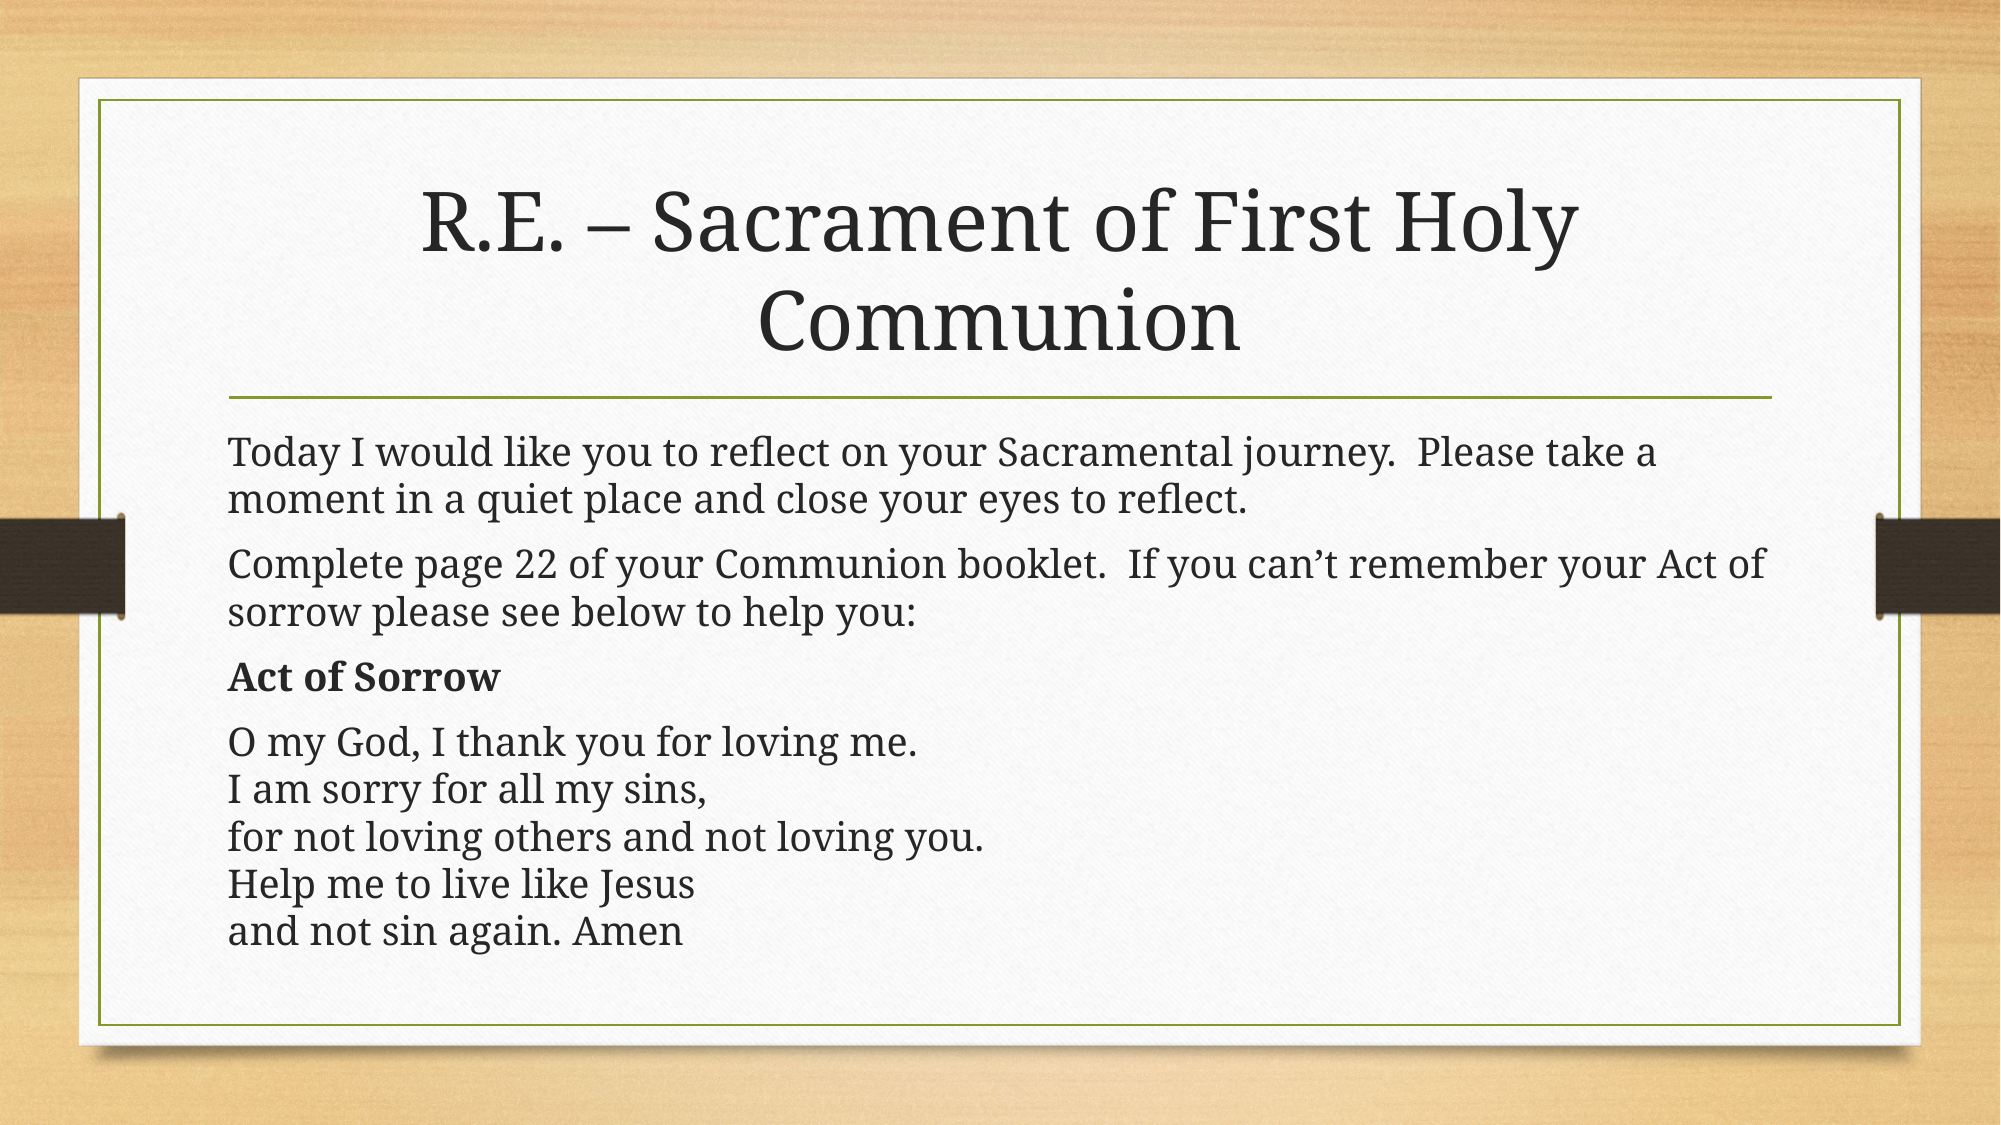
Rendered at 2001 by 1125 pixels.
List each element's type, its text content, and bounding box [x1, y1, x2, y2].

picture [0, 0, 2001, 1125]
title R.E. – Sacrament of First Holy Communion [212, 161, 1788, 375]
list Today I would like you to reflect on your Sacramental journey. Please take a moment in a quiet place and close your eyes to reflect. Complete page 22 of your Communion booklet. If you can’t remember your Act of sorrow please see below to help you: Act of Sorrow O my God, I thank you for loving me. I am sorry for all my sins, for not loving others and not loving you. Help me to live like Jesus and not sin again. Amen [212, 419, 1788, 964]
